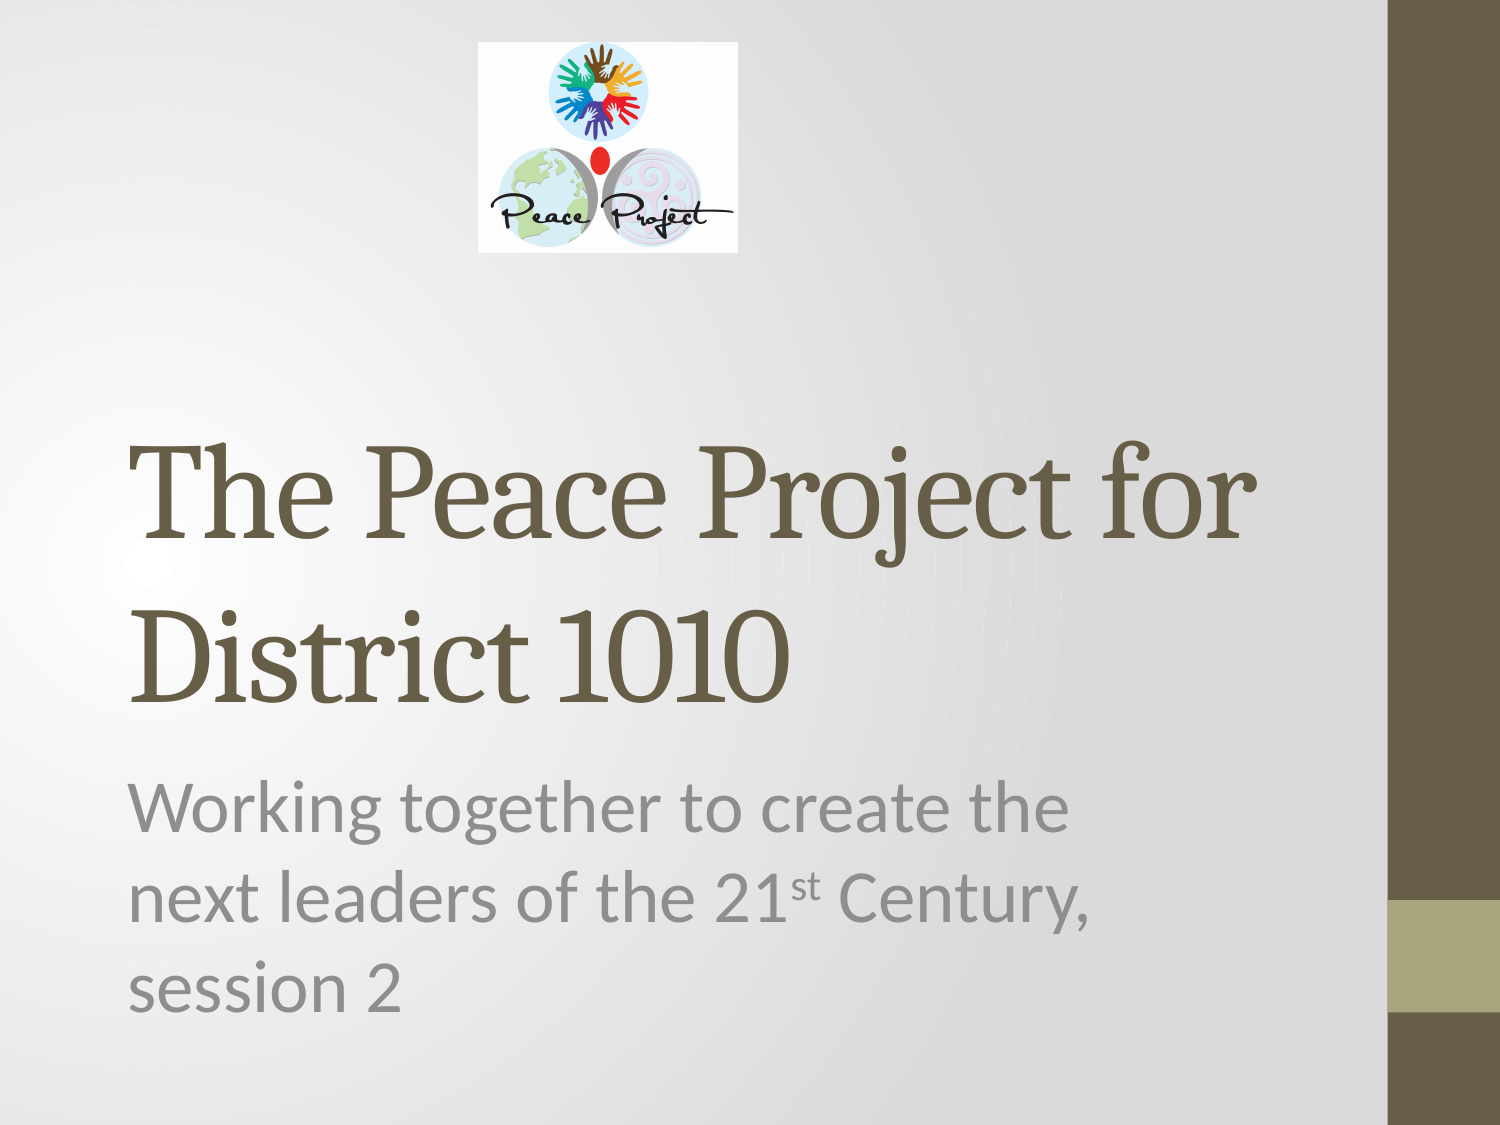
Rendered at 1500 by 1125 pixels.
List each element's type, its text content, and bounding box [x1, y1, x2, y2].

subtitle Working together to create the next leaders of the 21st Century, session 2 [112, 750, 1173, 925]
title The Peace Project for District 1010 [112, 312, 1350, 738]
picture [477, 42, 738, 253]
